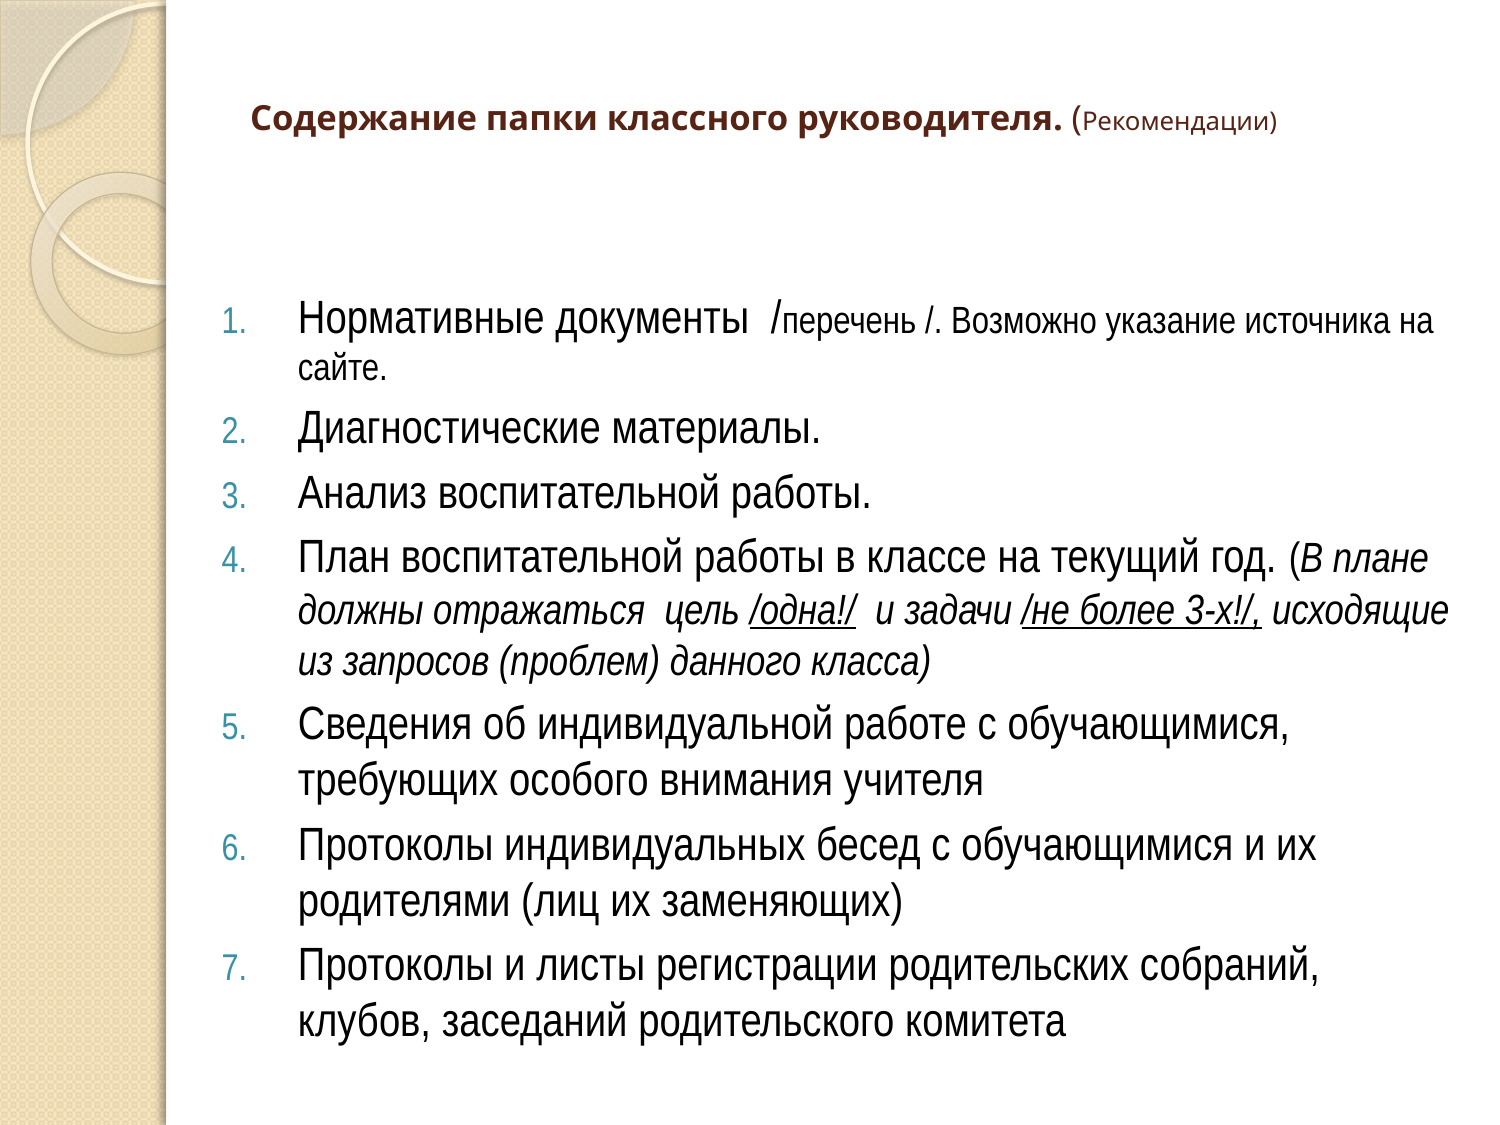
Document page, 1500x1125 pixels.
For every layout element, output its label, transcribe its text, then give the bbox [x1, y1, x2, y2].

list Нормативные документы /перечень /. Возможно указание источника на сайте. Диагностические материалы. Анализ воспитательной работы. План воспитательной работы в классе на текущий год. (В плане должны отражаться цель /одна!/ и задачи /не более 3-х!/, исходящие из запросов (проблем) данного класса) Сведения об индивидуальной работе с обучающимися, требующих особого внимания учителя Протоколы индивидуальных бесед с обучающимися и их родителями (лиц их заменяющих) Протоколы и листы регистрации родительских собраний, клубов, заседаний родительского комитета [194, 278, 1466, 1059]
title Содержание папки классного руководителя. (Рекомендации) [235, 45, 1466, 197]
